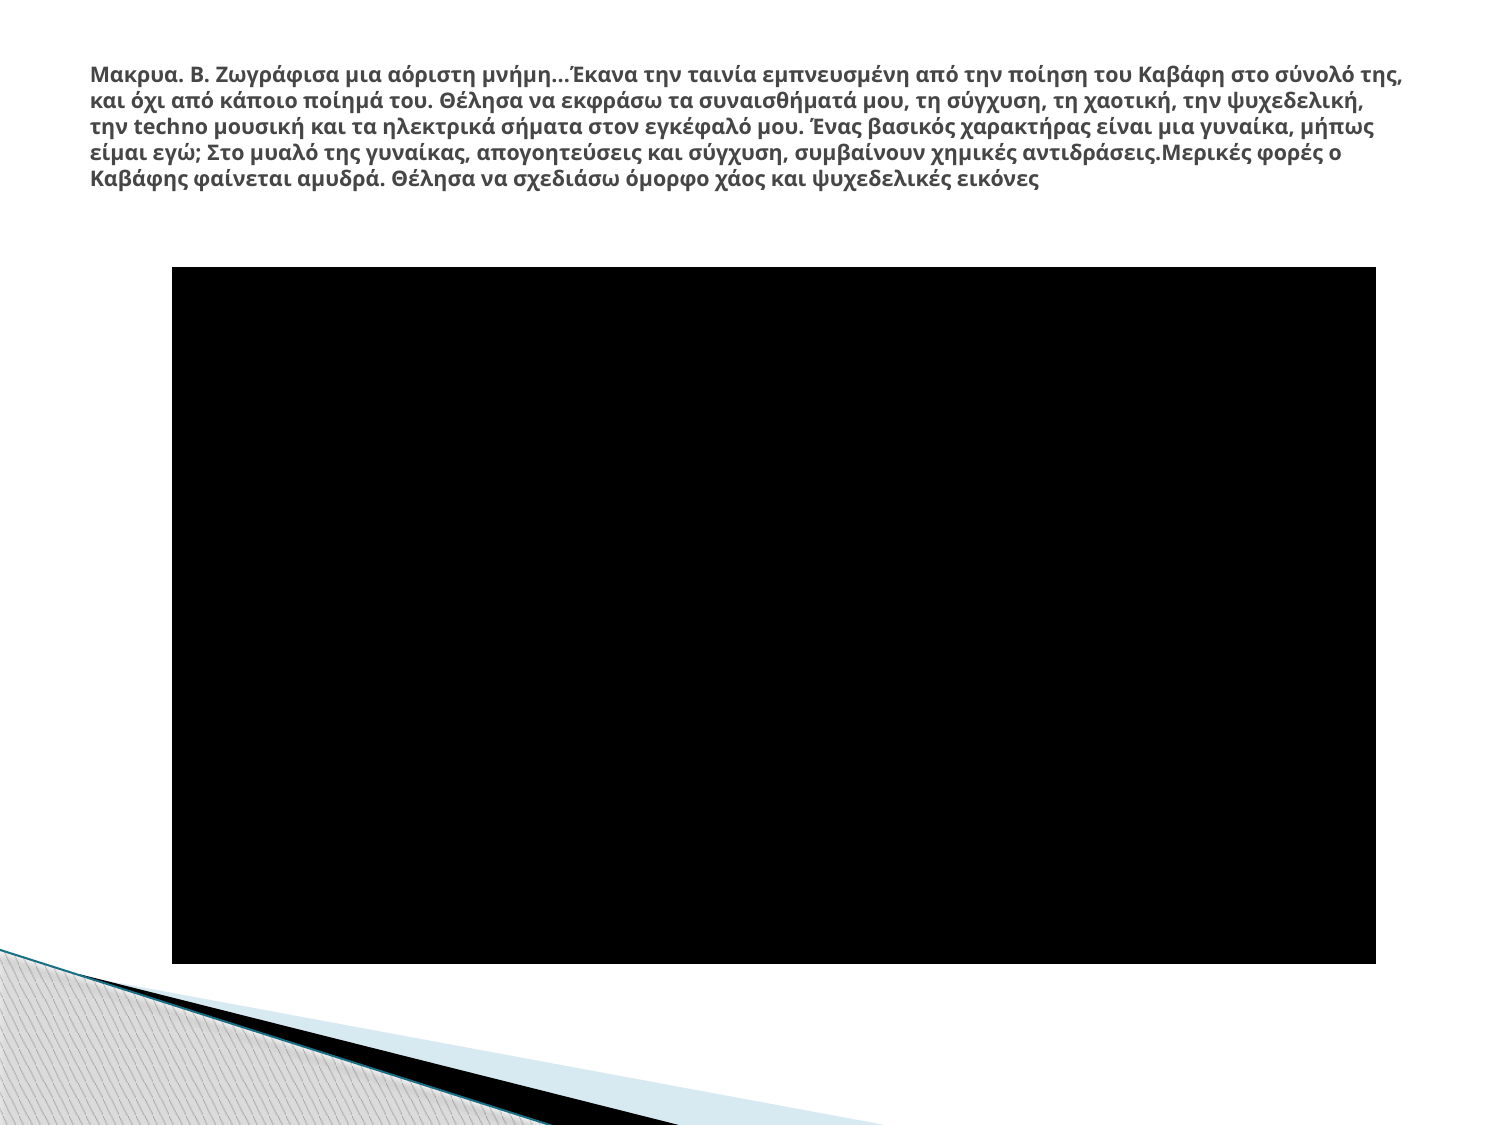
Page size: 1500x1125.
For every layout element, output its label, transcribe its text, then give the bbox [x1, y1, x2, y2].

title Μακρυα. Β. Ζωγράφισα μια αόριστη μνήμη...Έκανα την ταινία εμπνευσμένη από την ποίηση του Καβάφη στο σύνολό της, και όχι από κάποιο ποίημά του. Θέλησα να εκφράσω τα συναισθήματά μου, τη σύγχυση, τη χαοτική, την ψυχεδελική, την techno μουσική και τα ηλεκτρικά σήματα στον εγκέφαλό μου. Ένας βασικός χαρακτήρας είναι μια γυναίκα, μήπως είμαι εγώ; Στο μυαλό της γυναίκας, απογοητεύσεις και σύγχυση, συμβαίνουν χημικές αντιδράσεις.Μερικές φορές ο Καβάφης φαίνεται αμυδρά. Θέλησα να σχεδιάσω όμορφο χάος και ψυχεδελικές εικόνες [75, 45, 1425, 233]
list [170, 266, 1377, 965]
